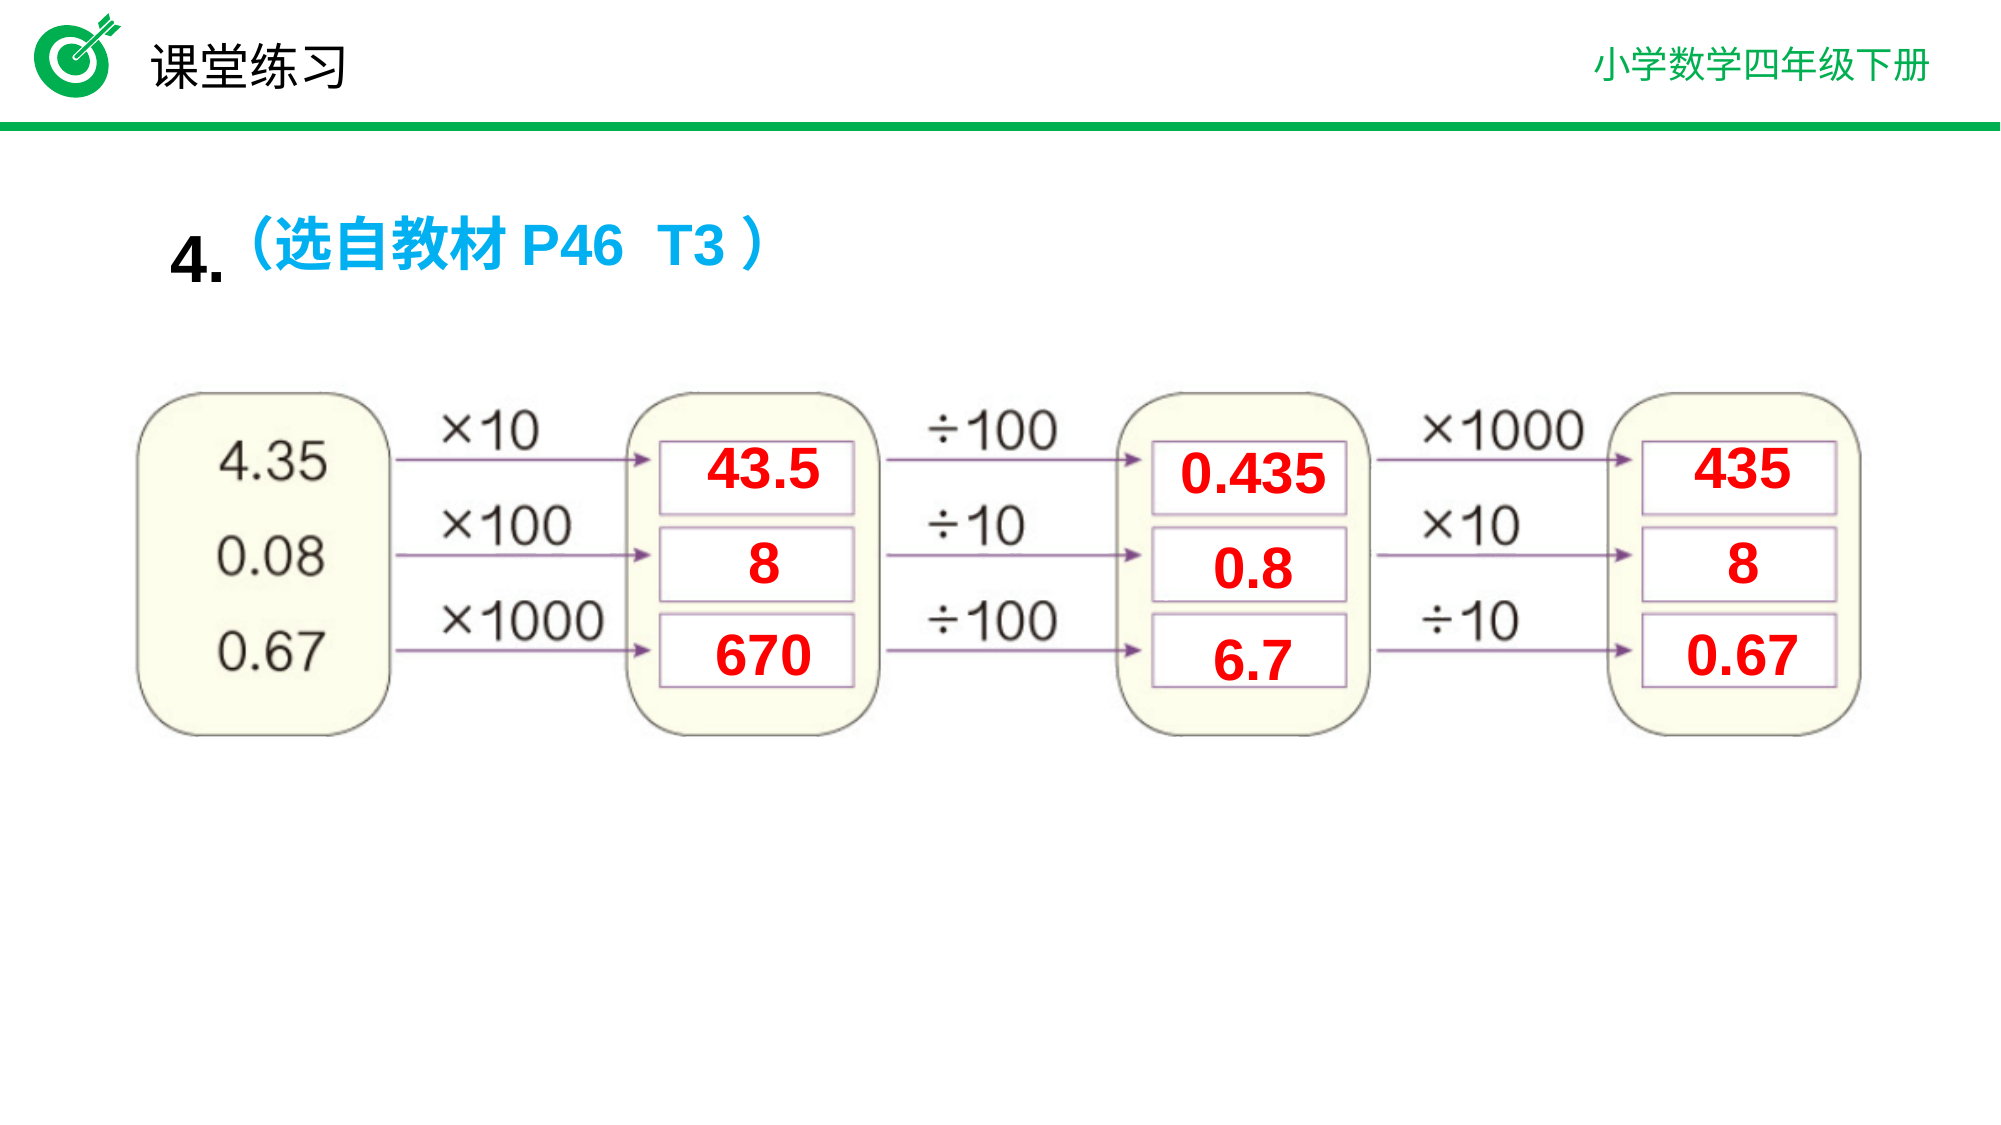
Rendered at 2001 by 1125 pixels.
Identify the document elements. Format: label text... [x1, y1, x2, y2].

text_box 4. [155, 184, 1913, 304]
text_box 课堂练习 [134, 28, 365, 104]
picture [123, 372, 1872, 742]
text_box （选自教材P46 T3） [201, 200, 813, 285]
